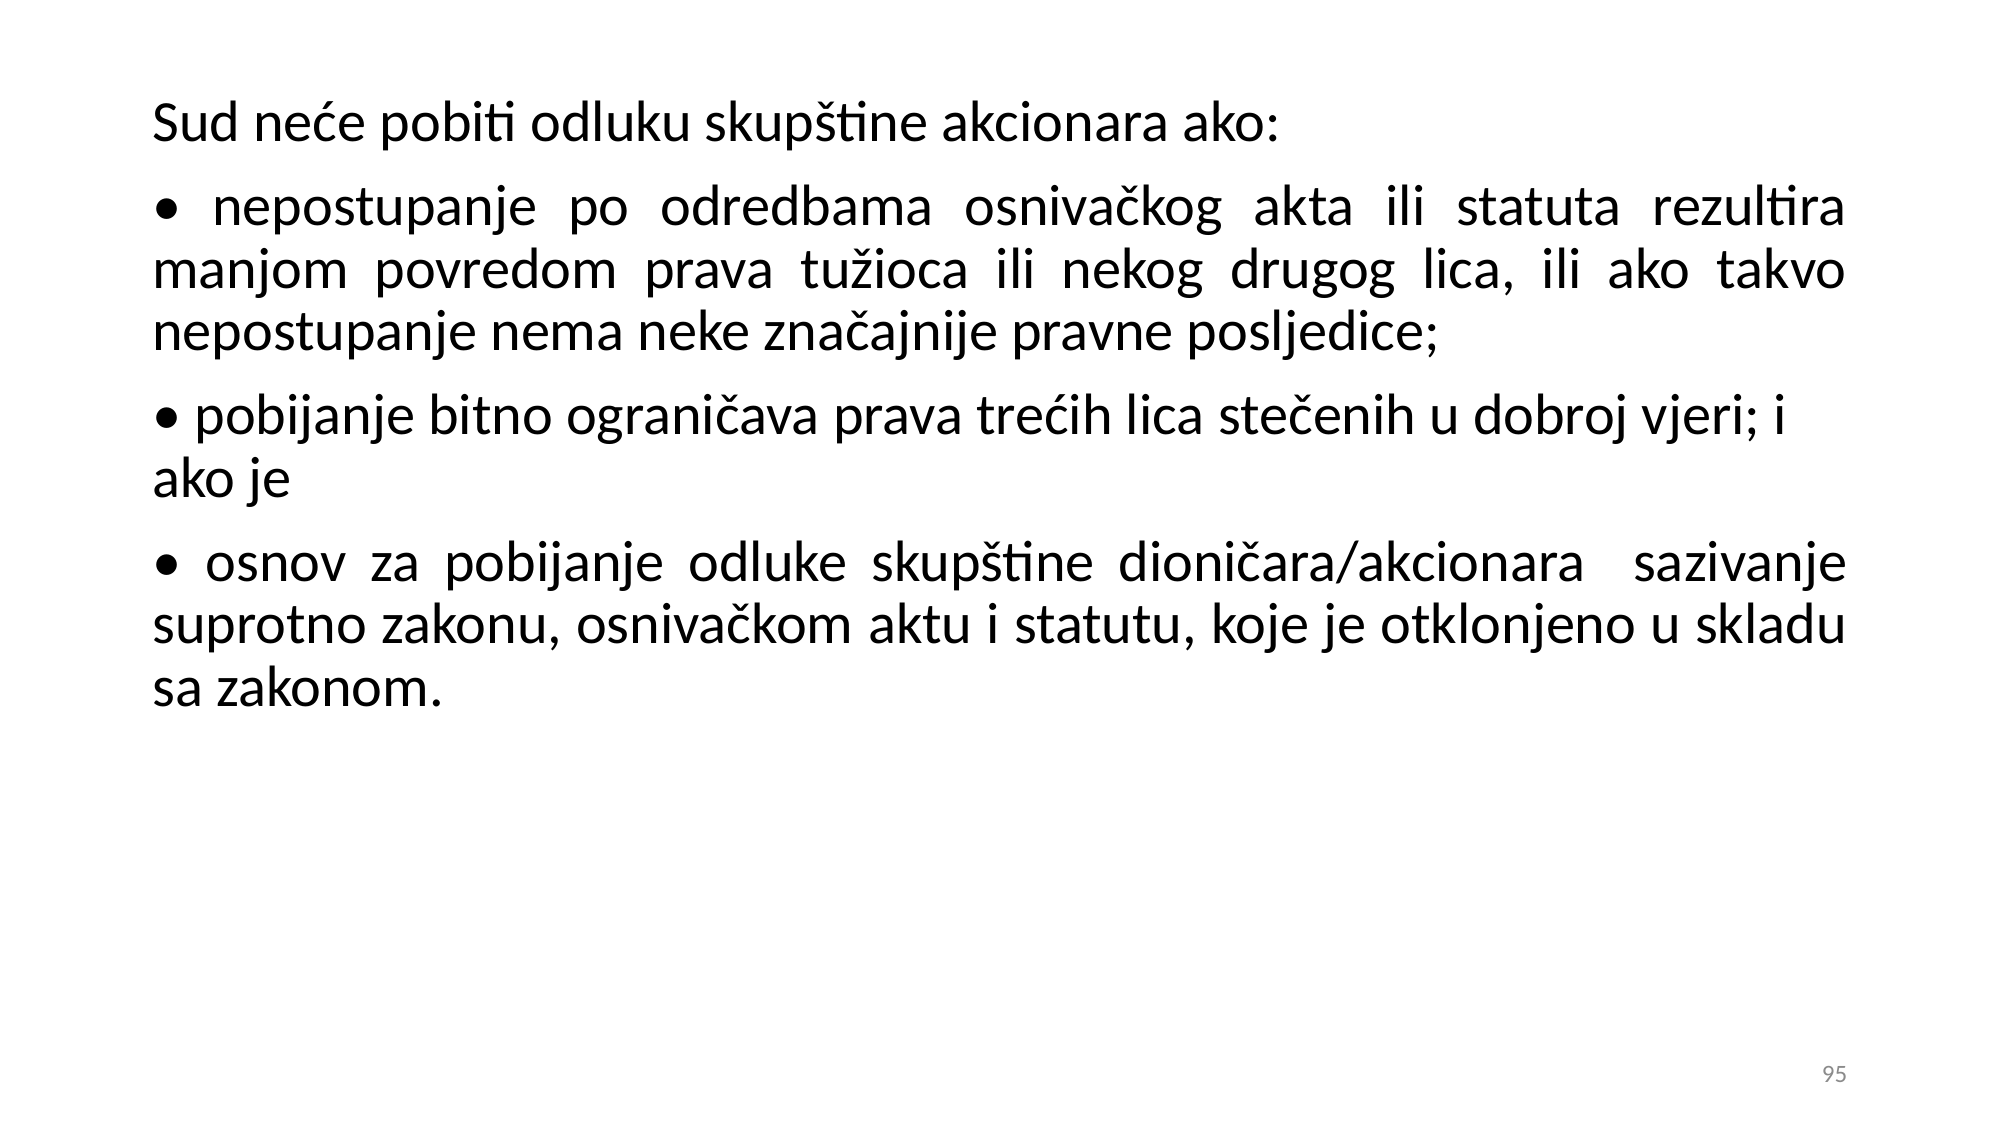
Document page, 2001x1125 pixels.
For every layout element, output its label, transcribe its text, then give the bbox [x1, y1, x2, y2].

slide_number 95 [1412, 1042, 1863, 1103]
list Sud neće pobiti odluku skupštine akcionara ako: • nepostupanje po odredbama osnivačkog akta ili statuta rezultira manjom povredom prava tužioca ili nekog drugog lica, ili ako takvo nepostupanje nema neke značajnije pravne posljedice; • pobijanje bitno ograničava prava trećih lica stečenih u dobroj vjeri; i ako je • osnov za pobijanje odluke skupštine dioničara/akcionara sazivanje suprotno zakonu, osnivačkom aktu i statutu, koje je otklonjeno u skladu sa zakonom. [137, 83, 1863, 1014]
